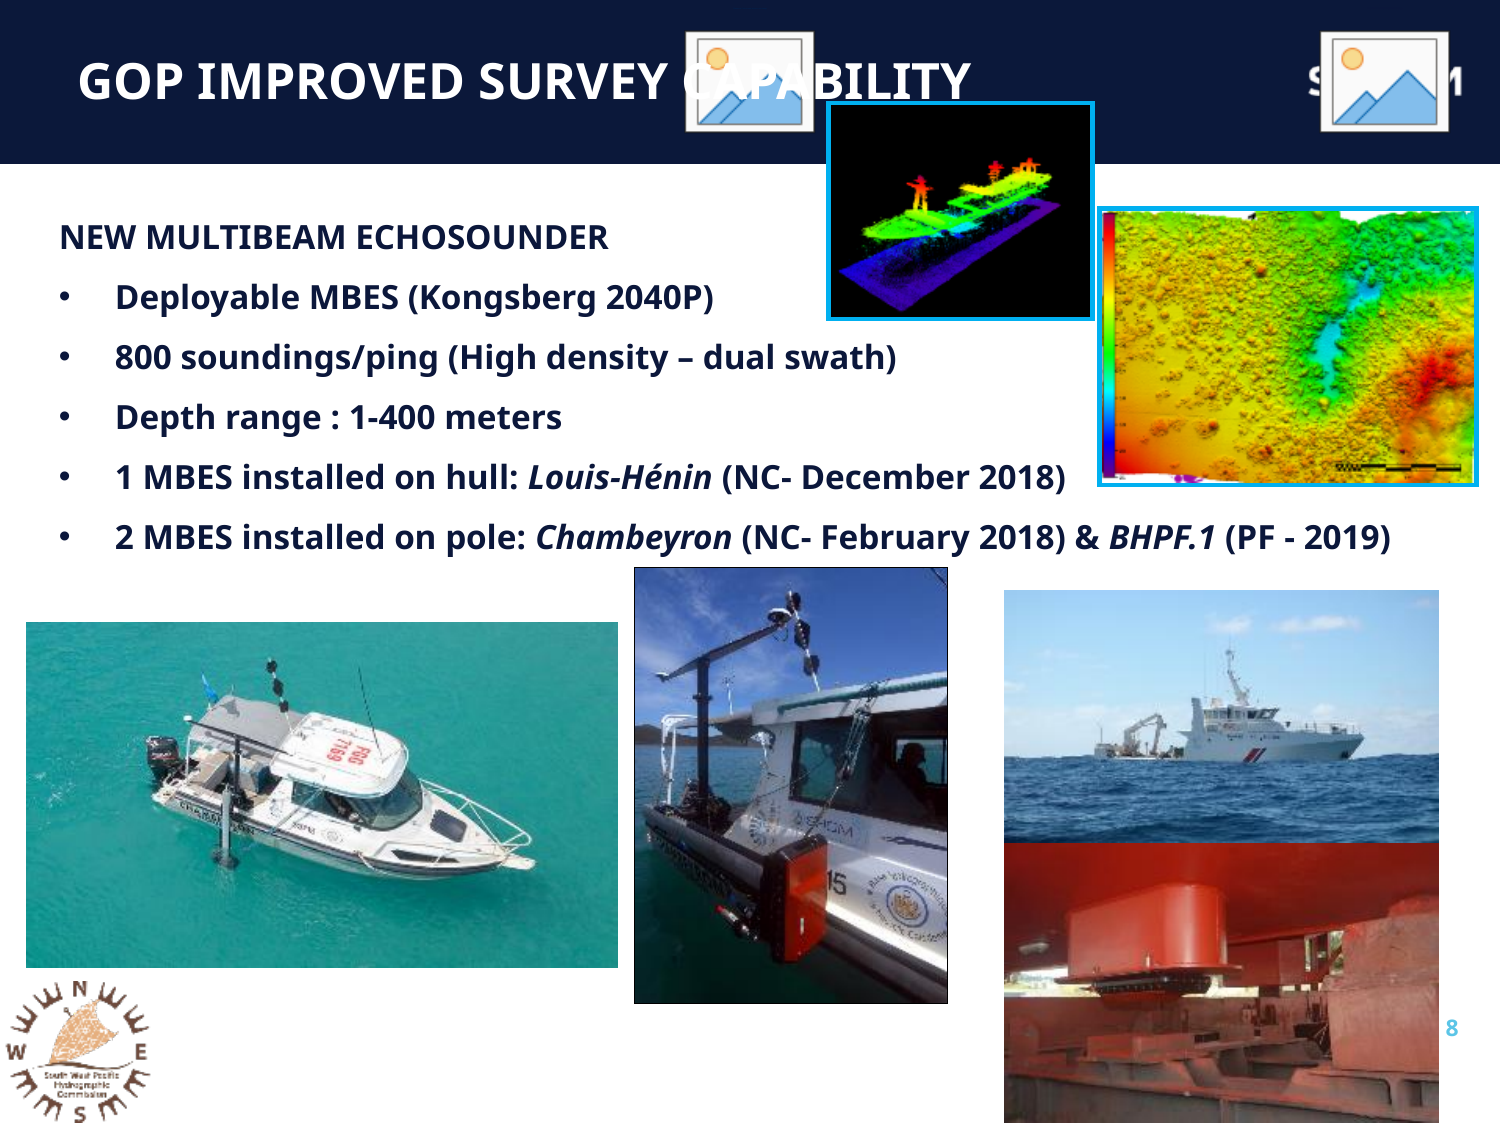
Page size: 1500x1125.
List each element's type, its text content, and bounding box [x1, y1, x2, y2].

text_box NEW MULTIBEAM ECHOSOUNDER Deployable MBES (Kongsberg 2040P) 800 soundings/ping (High density – dual swath) Depth range : 1-400 meters 1 MBES installed on hull: Louis-Hénin (NC- December 2018) 2 MBES installed on pole: Chambeyron (NC- February 2018) & BHPF.1 (PF - 2019) [43, 189, 1441, 639]
picture [1103, 212, 1473, 482]
slide_number 8 [1445, 1005, 1474, 1066]
picture [3, 981, 152, 1123]
picture [0, 0, 1500, 164]
picture [832, 106, 1089, 316]
picture [634, 568, 948, 1003]
picture [26, 621, 619, 969]
picture [1004, 590, 1439, 1123]
